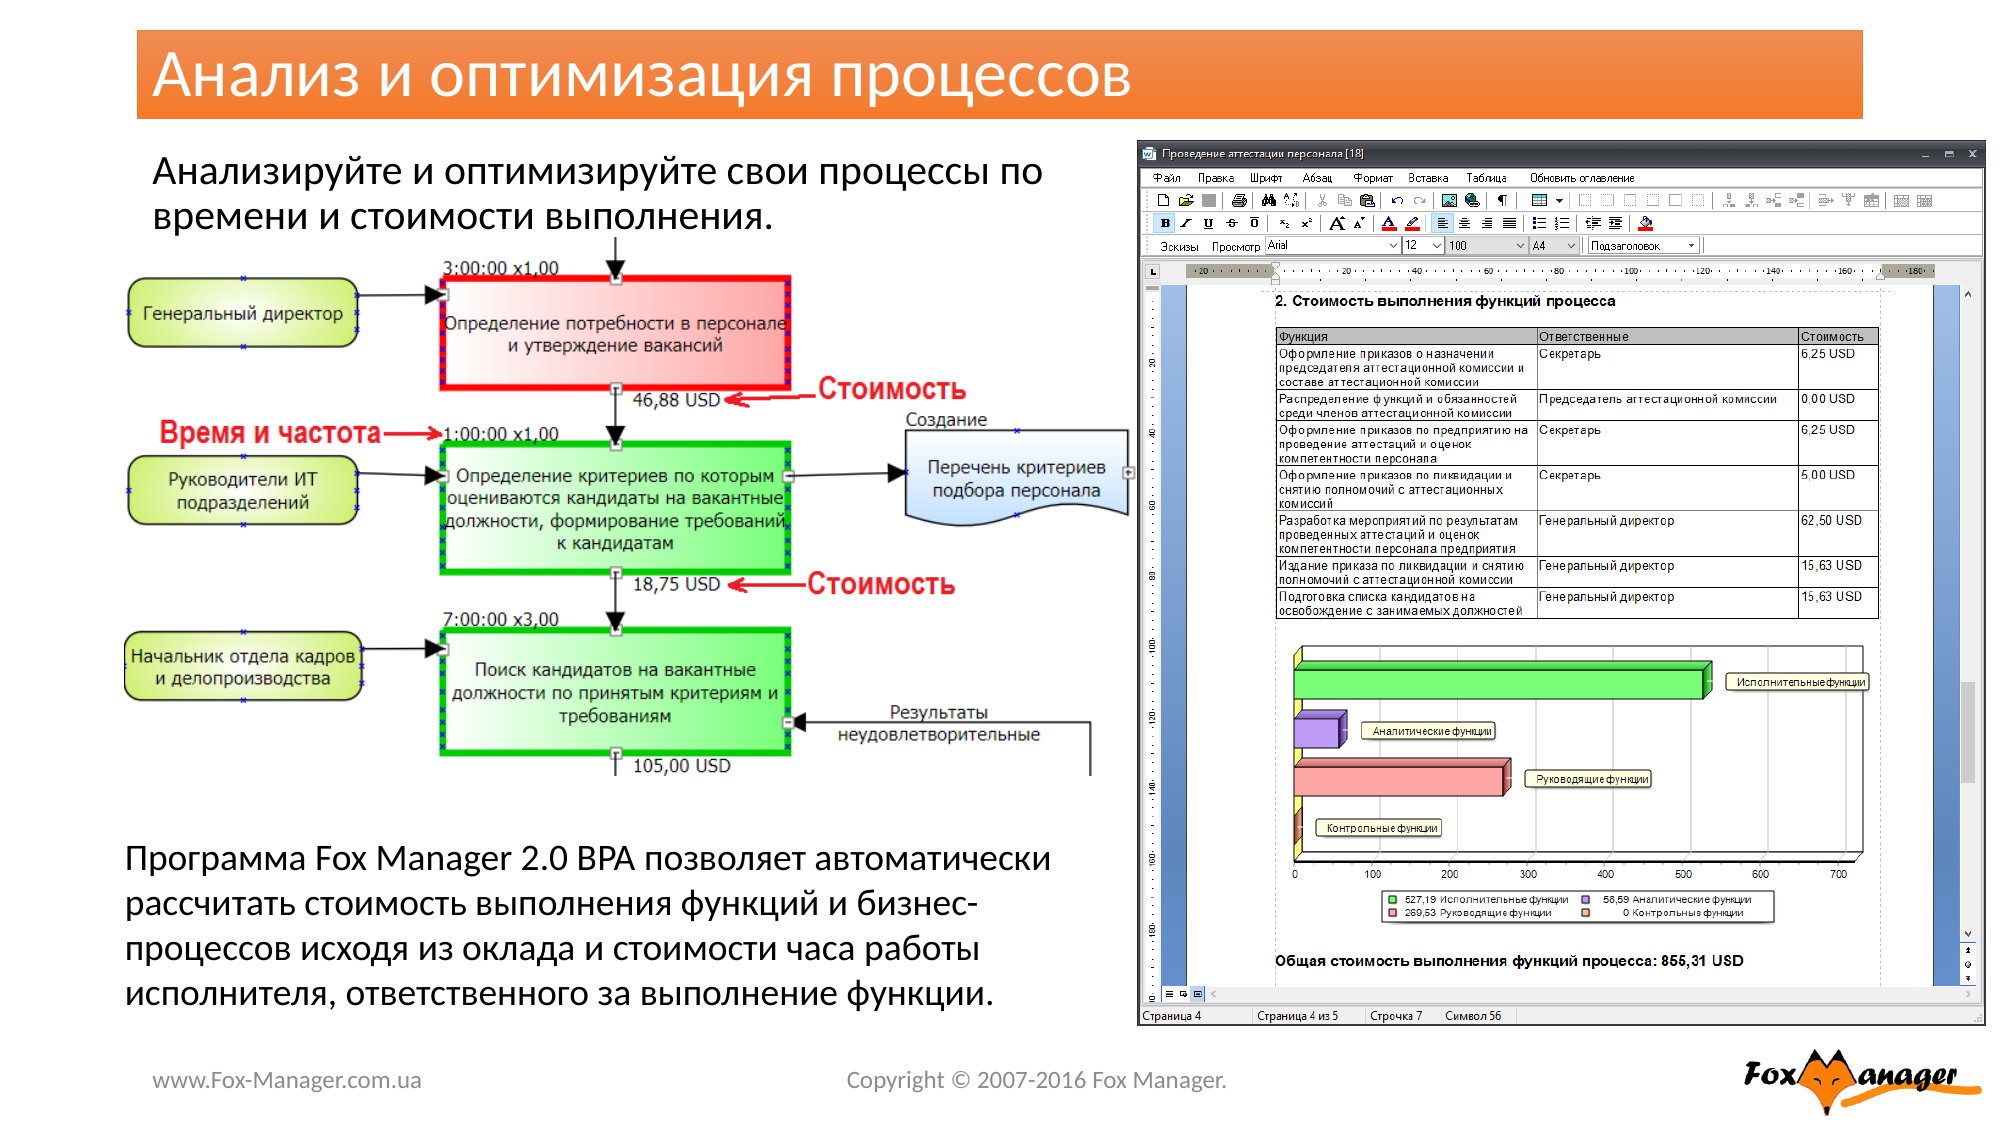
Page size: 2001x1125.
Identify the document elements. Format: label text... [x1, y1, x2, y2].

text_box Программа Fox Manager 2.0 BPA позволяет автоматически рассчитать стоимость выполнения функций и бизнес-процессов исходя из оклада и стоимости часа работы исполнителя, ответственного за выполнение функции. [109, 825, 1137, 1020]
footer www.Fox-Manager.com.ua [137, 1048, 448, 1108]
picture [124, 140, 1986, 1026]
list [1742, 1048, 1982, 1122]
text_box Copyright © 2007-2016 Fox Manager. [801, 1048, 1275, 1108]
text_box Анализируйте и оптимизируйте свои процессы по времени и стоимости выполнения. [137, 140, 1137, 237]
title Анализ и оптимизация процессов [137, 30, 1863, 119]
